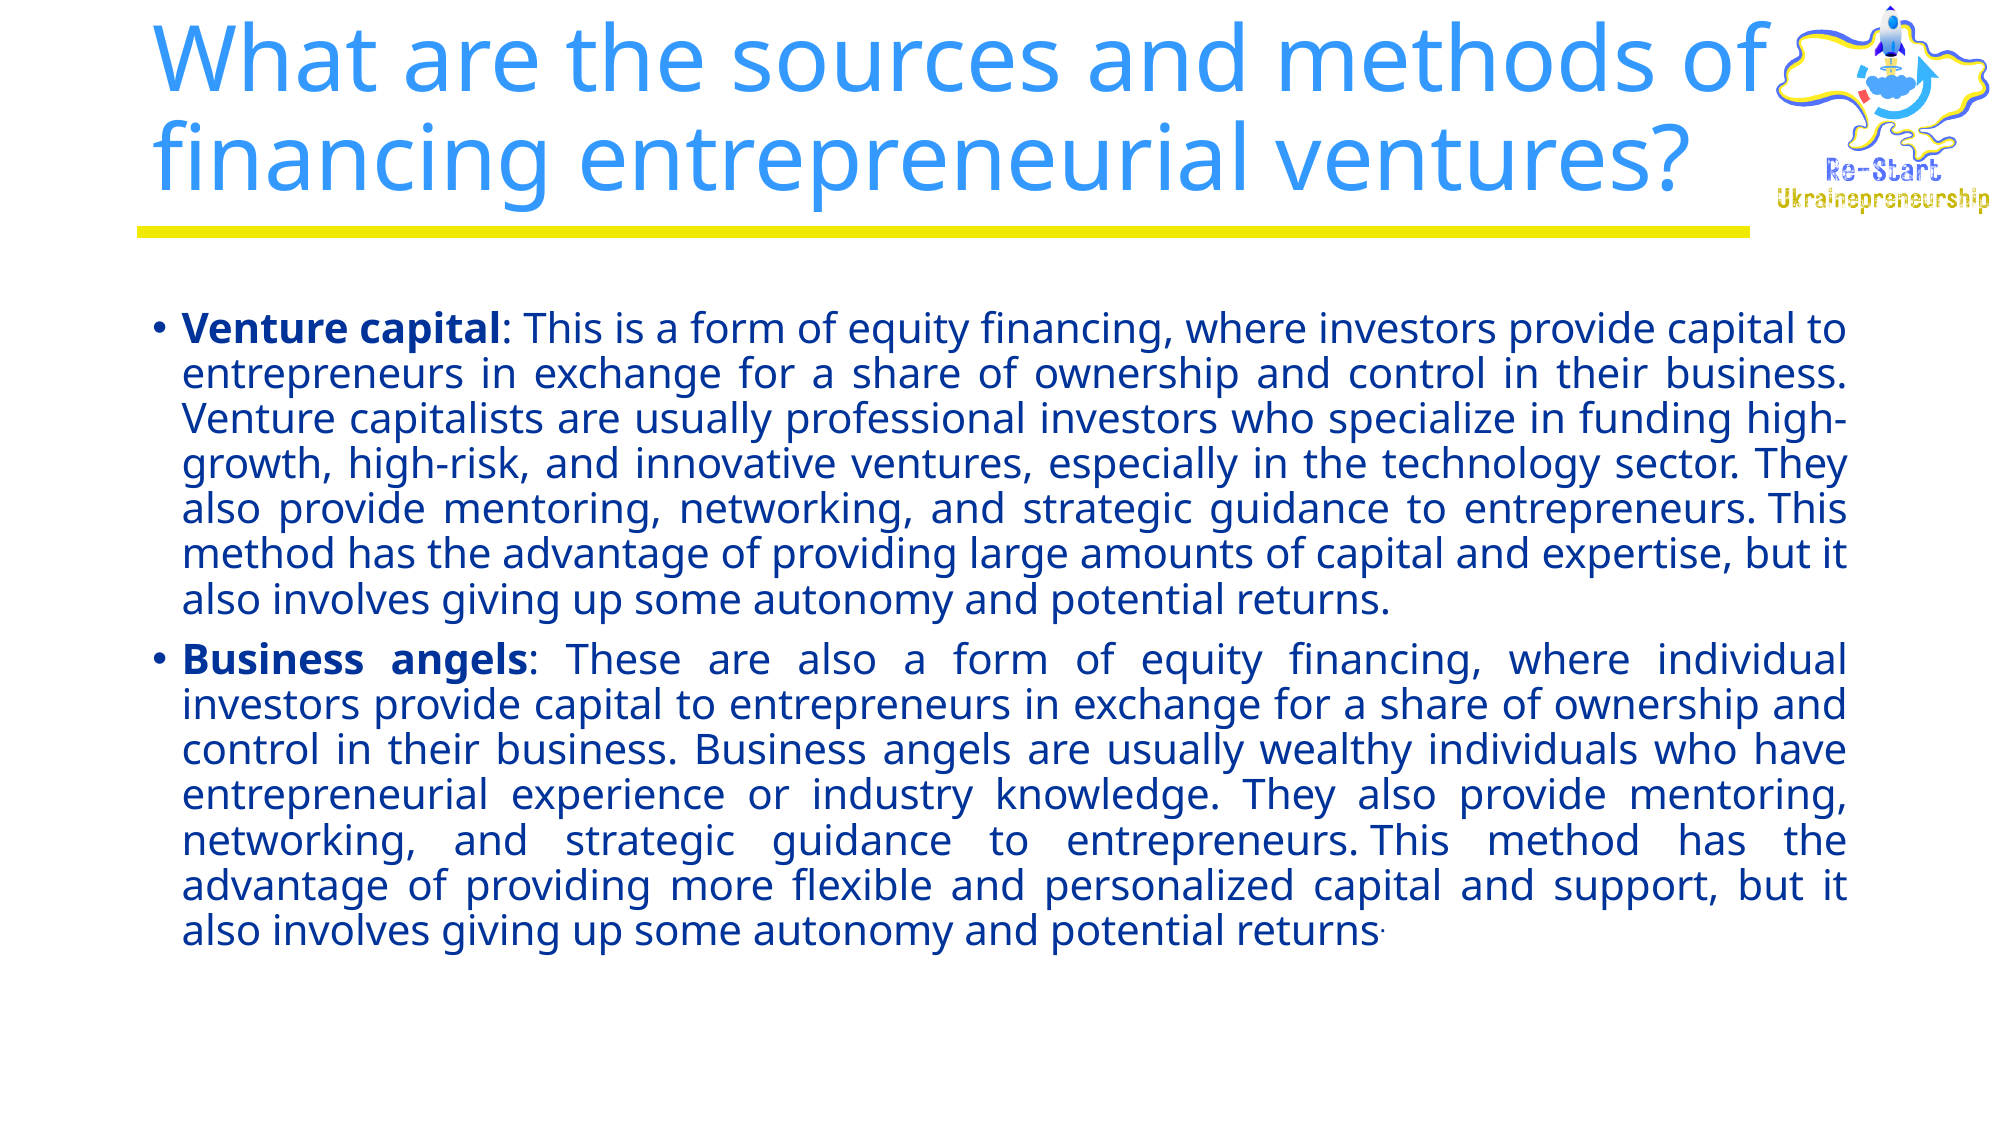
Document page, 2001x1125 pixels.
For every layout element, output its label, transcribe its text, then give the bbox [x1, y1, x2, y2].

title What are the sources and methods of financing entrepreneurial ventures? [137, 3, 1863, 221]
list Venture capital: This is a form of equity financing, where investors provide capital to entrepreneurs in exchange for a share of ownership and control in their business. Venture capitalists are usually professional investors who specialize in funding high-growth, high-risk, and innovative ventures, especially in the technology sector. They also provide mentoring, networking, and strategic guidance to entrepreneurs. This method has the advantage of providing large amounts of capital and expertise, but it also involves giving up some autonomy and potential returns. Business angels: These are also a form of equity financing, where individual investors provide capital to entrepreneurs in exchange for a share of ownership and control in their business. Business angels are usually wealthy individuals who have entrepreneurial experience or industry knowledge. They also provide mentoring, networking, and strategic guidance to entrepreneurs. This method has the advantage of providing more flexible and personalized capital and support, but it also involves giving up some autonomy and potential returns. [137, 299, 1863, 1014]
picture [1863, 5, 1990, 218]
